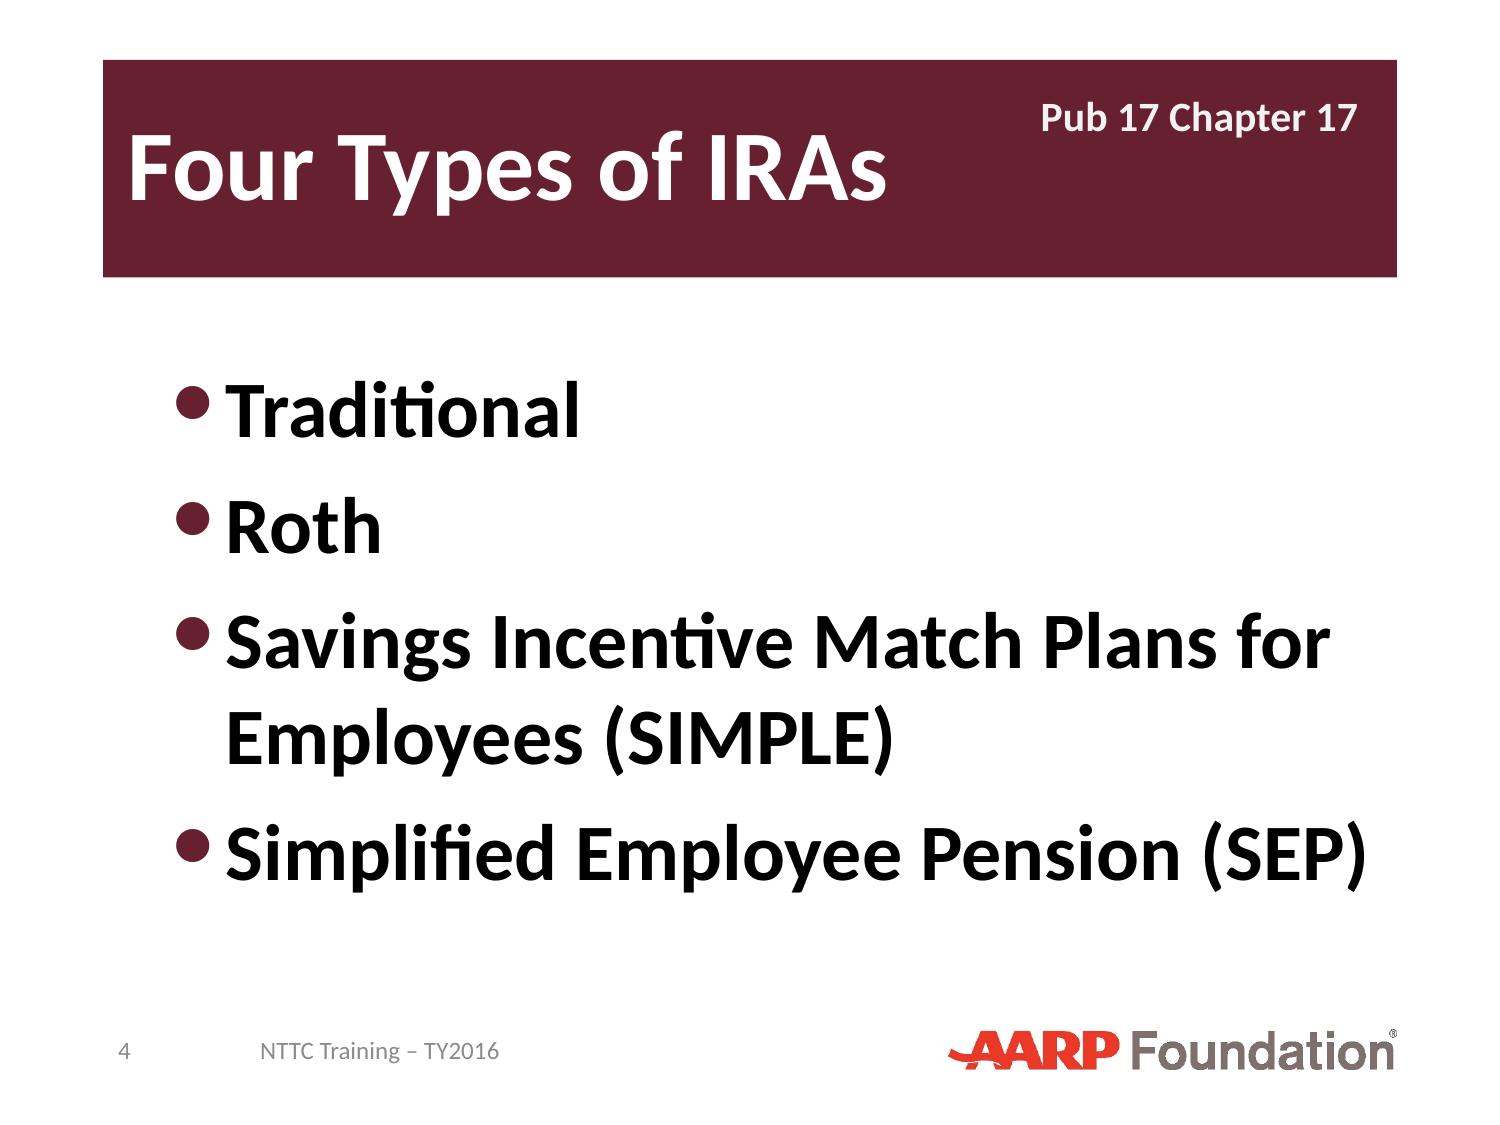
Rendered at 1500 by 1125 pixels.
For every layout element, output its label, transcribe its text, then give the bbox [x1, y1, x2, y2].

title Four Types of IRAs [103, 59, 1397, 278]
text_box Pub 17 Chapter 17 [1025, 82, 1451, 148]
footer NTTC Training – TY2016 [245, 1019, 812, 1080]
slide_number 4 [103, 1019, 208, 1080]
picture [948, 1029, 1397, 1070]
list Traditional Roth Savings Incentive Match Plans for Employees (SIMPLE) Simplified Employee Pension (SEP) [156, 350, 1394, 988]
